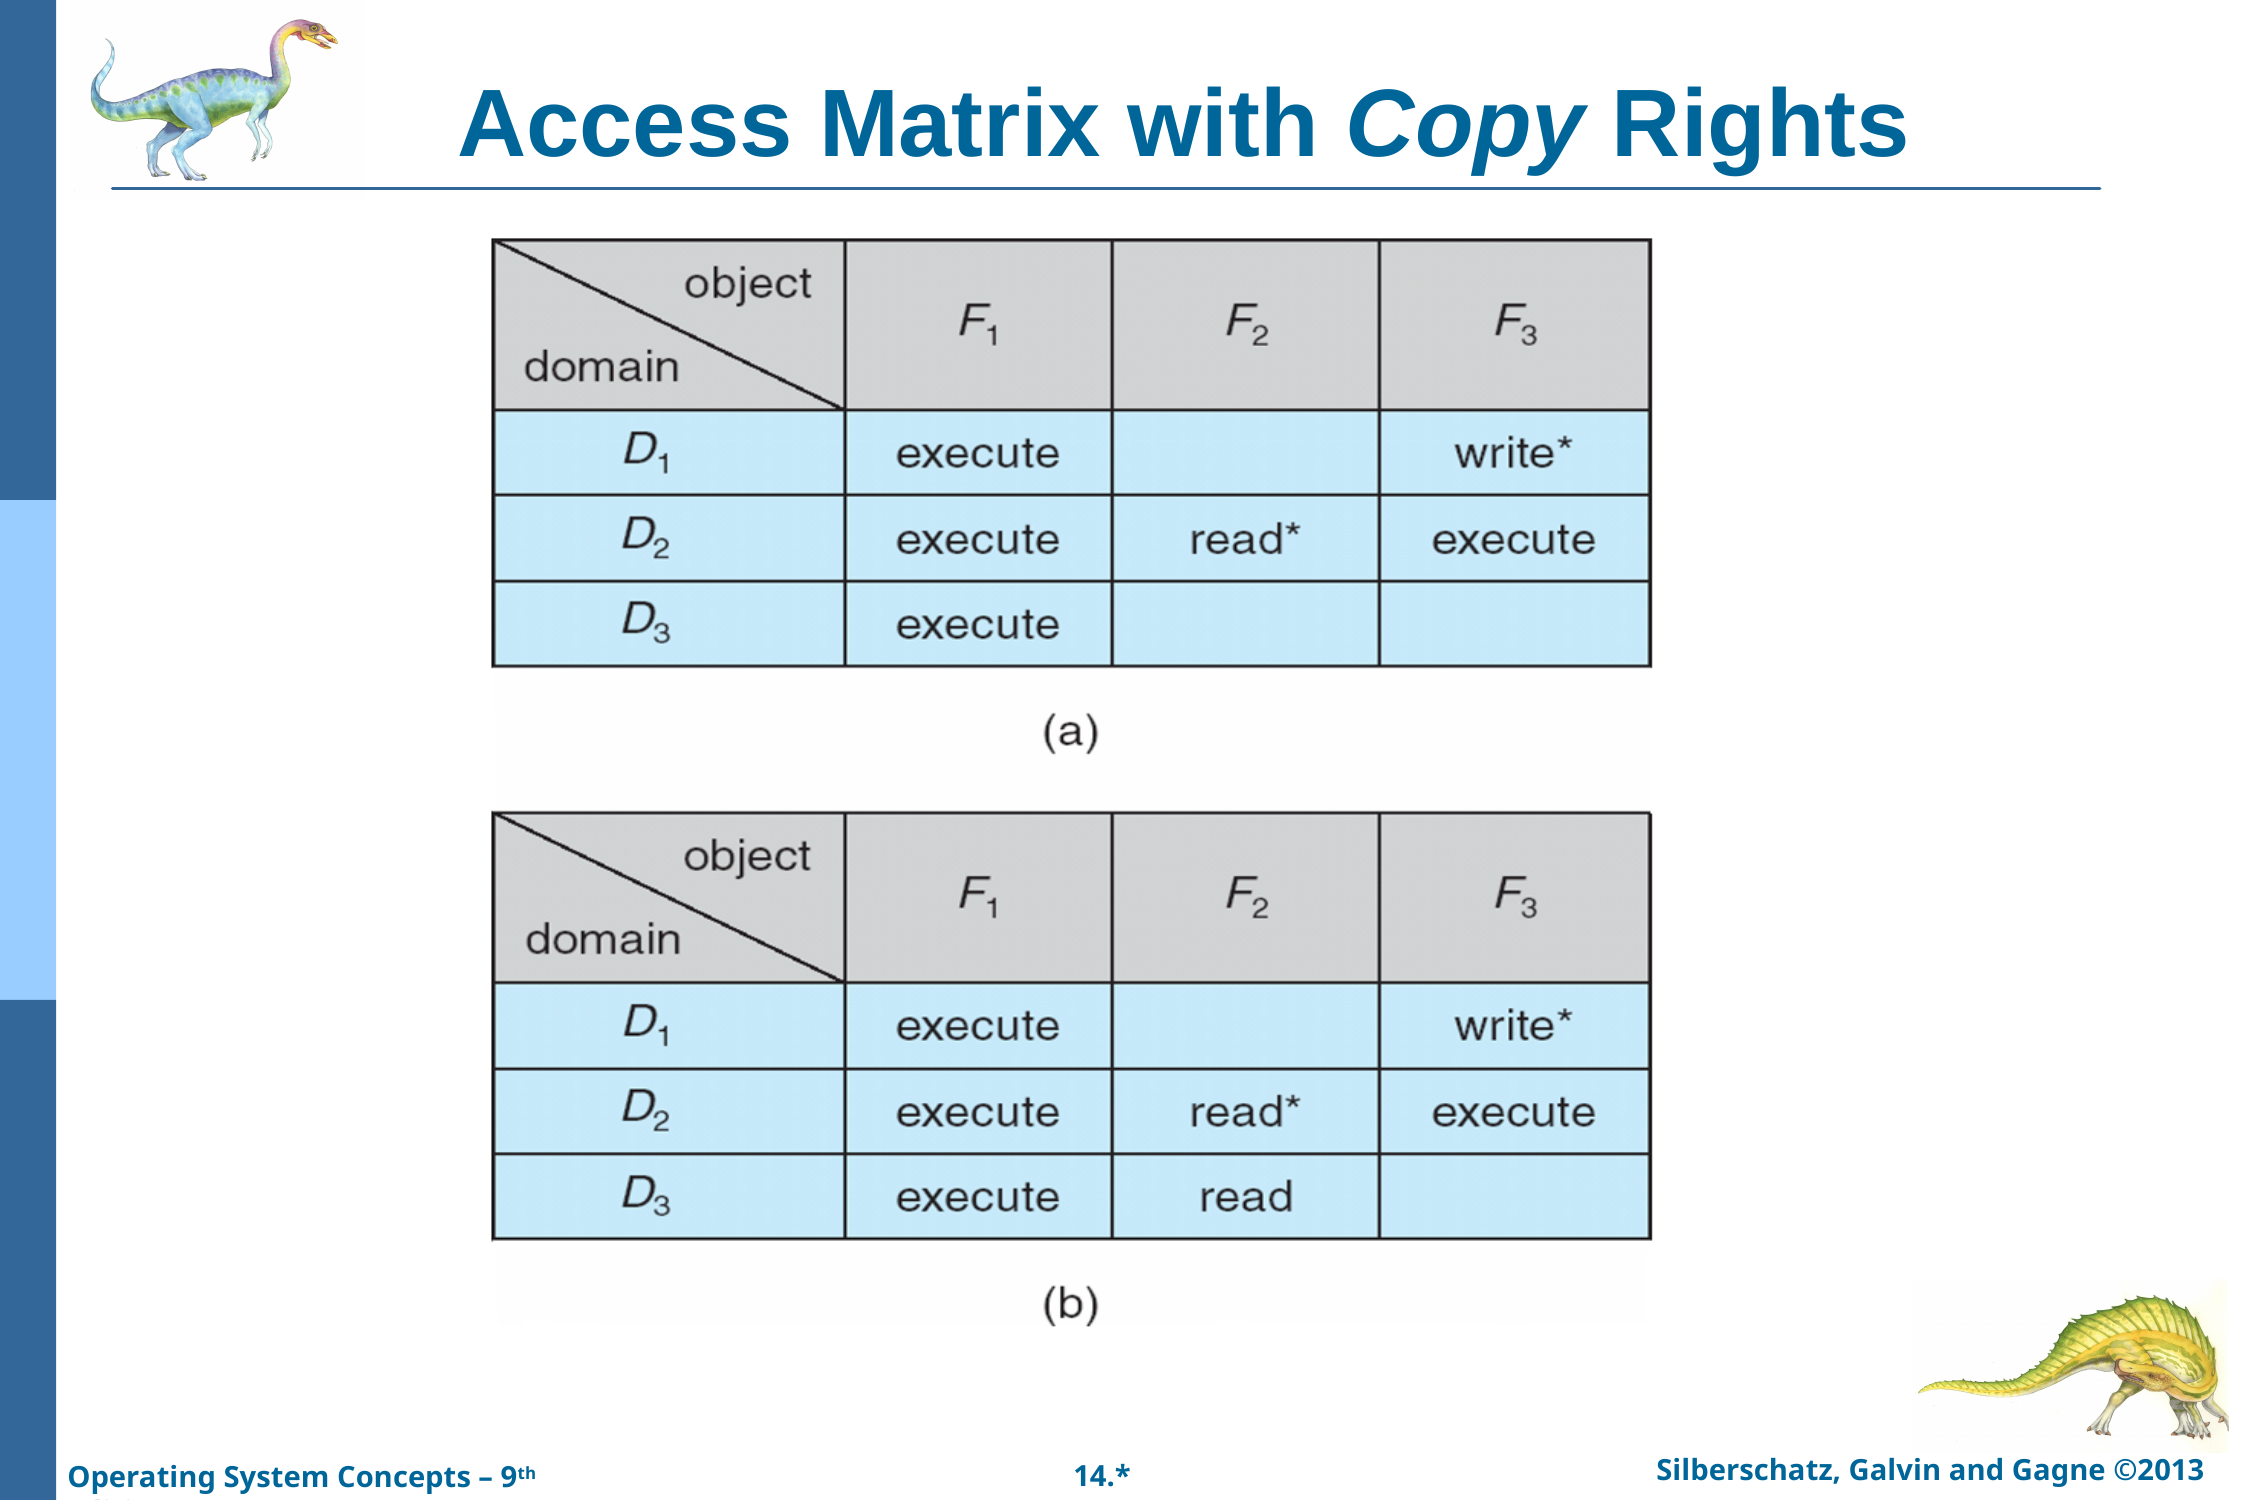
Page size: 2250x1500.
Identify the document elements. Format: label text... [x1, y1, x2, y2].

picture [70, 0, 365, 199]
picture [1913, 1279, 2229, 1453]
picture [480, 229, 1663, 1336]
title Access Matrix with Copy Rights [229, 60, 2138, 187]
